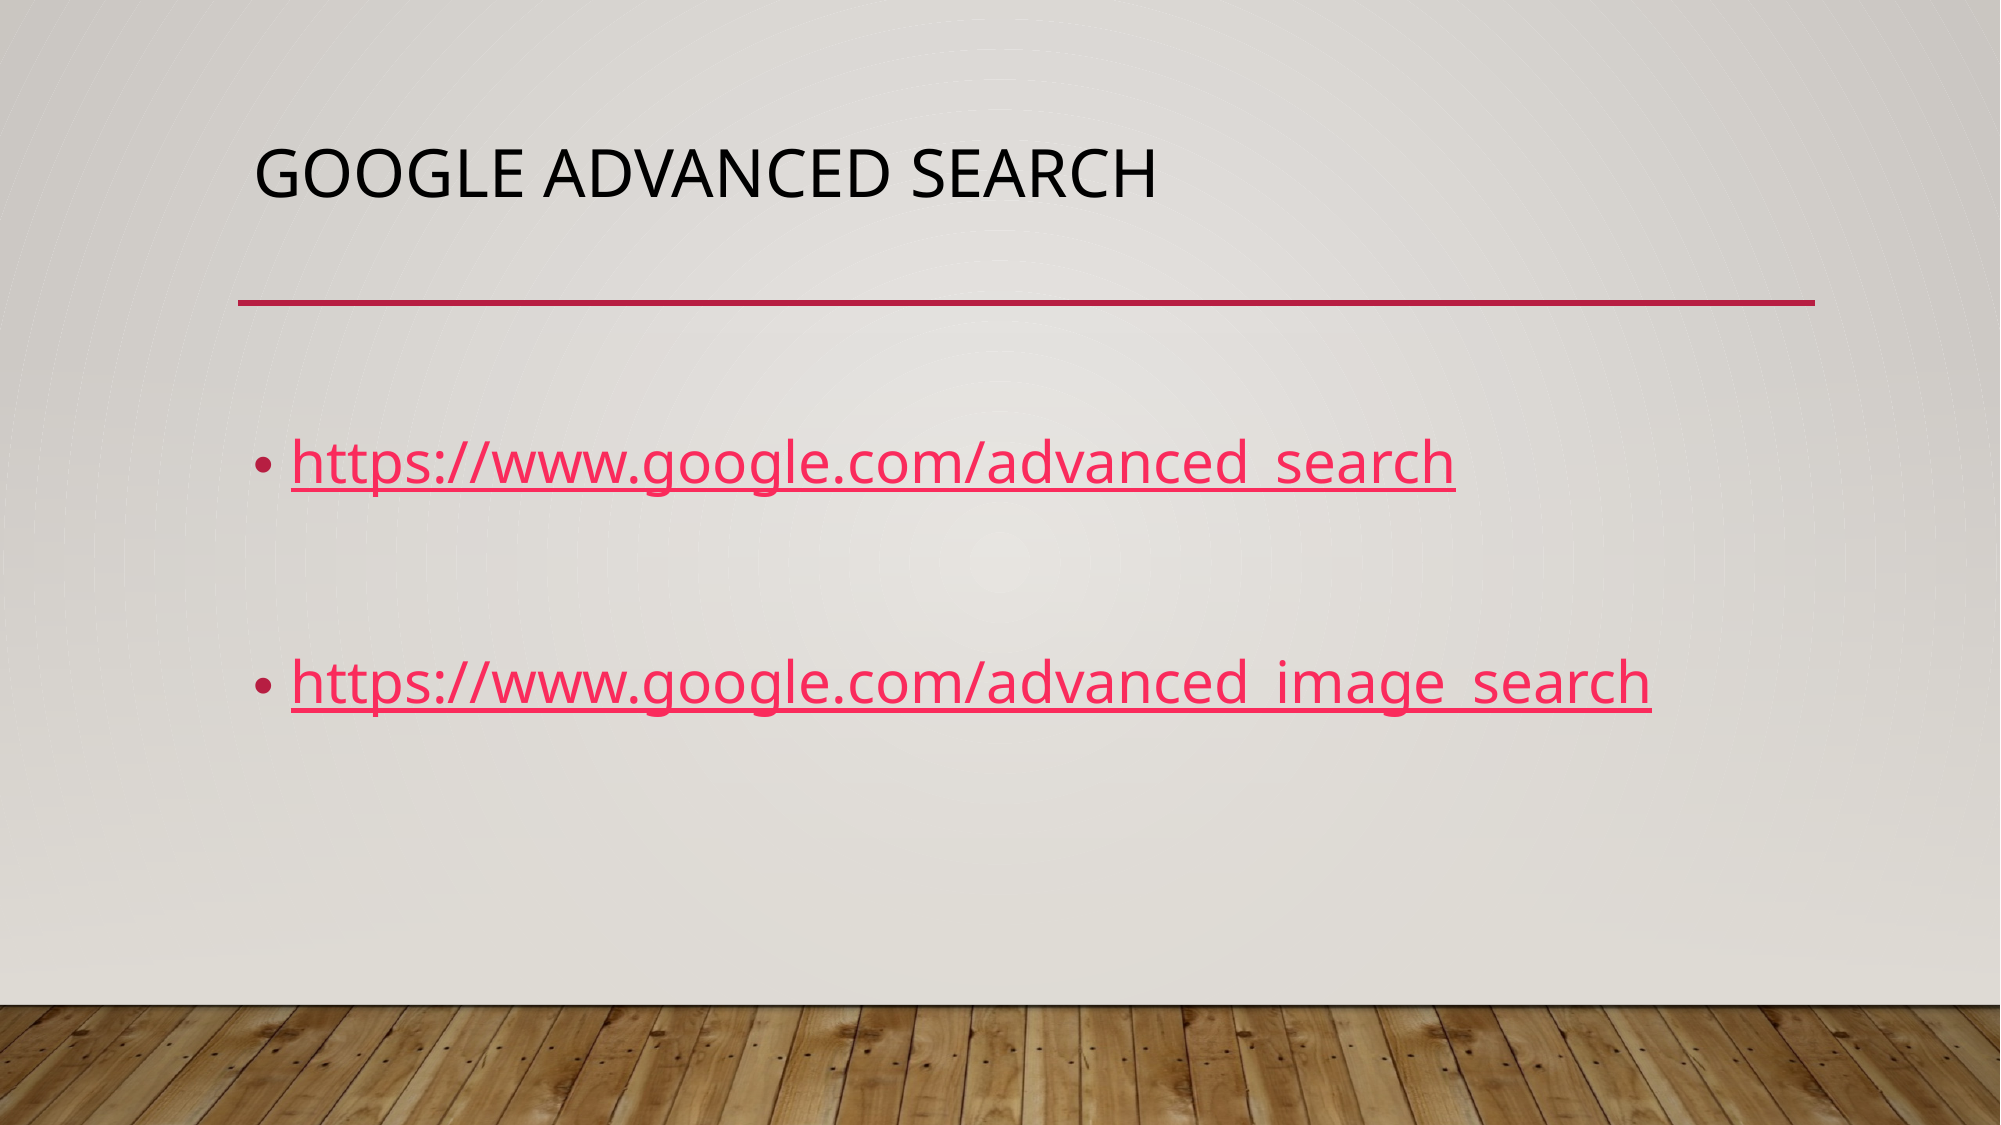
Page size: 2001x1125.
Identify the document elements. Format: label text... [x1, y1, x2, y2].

list https://www.google.com/advanced_search https://www.google.com/advanced_image_search [238, 330, 1814, 897]
title Google Advanced Search [238, 131, 1814, 305]
picture [0, 1005, 2000, 1125]
